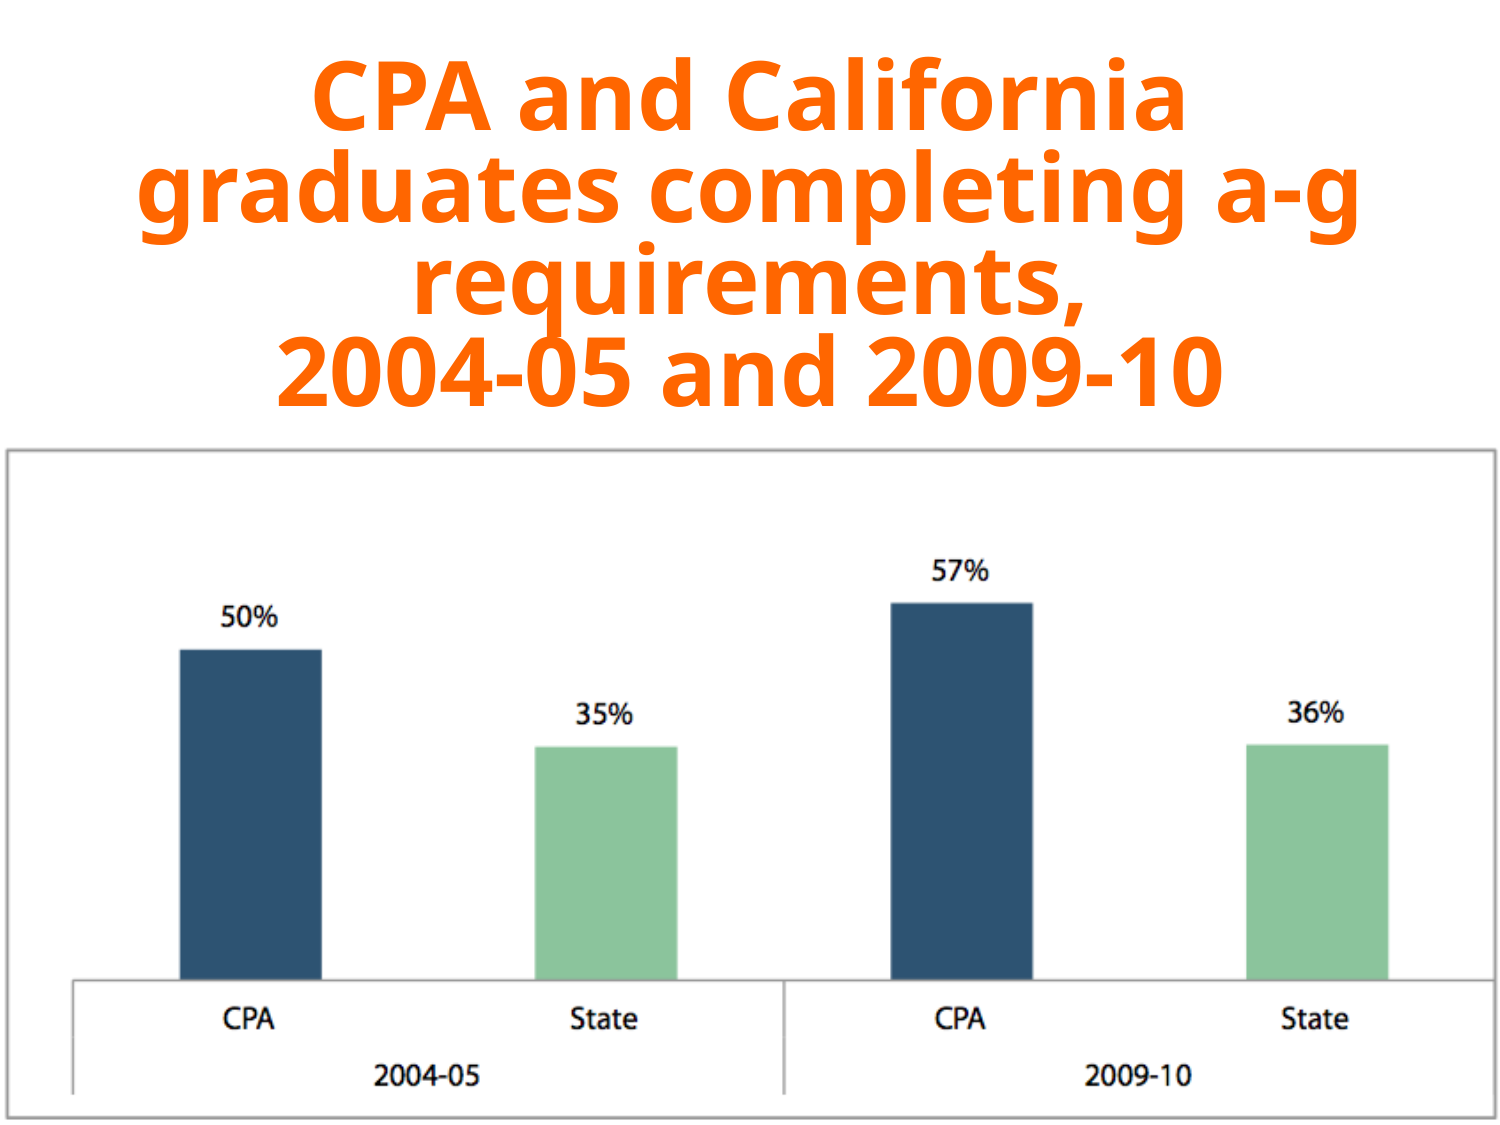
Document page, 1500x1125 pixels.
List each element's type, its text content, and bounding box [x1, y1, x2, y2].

text_box CPA and California graduates completing a-g requirements, 2004-05 and 2009-10 [0, 49, 1500, 433]
picture [0, 442, 1500, 1125]
